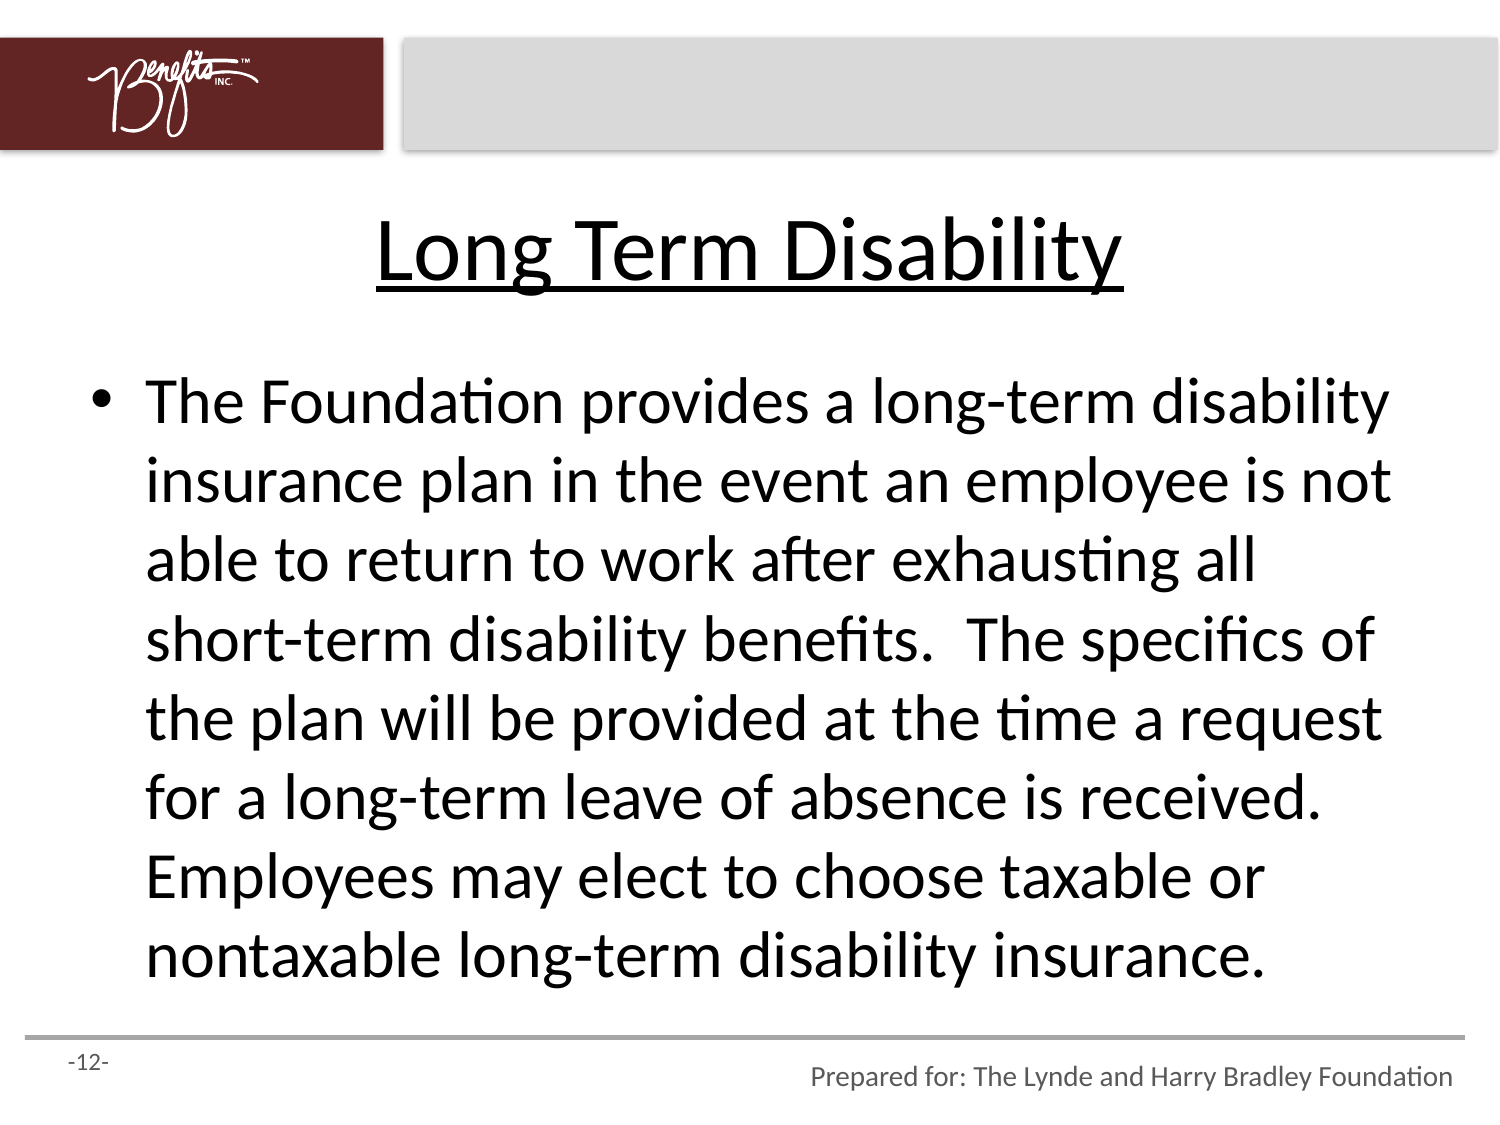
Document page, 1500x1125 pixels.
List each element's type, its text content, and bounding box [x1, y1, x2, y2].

list The Foundation provides a long-term disability insurance plan in the event an employee is not able to return to work after exhausting all short-term disability benefits. The specifics of the plan will be provided at the time a request for a long-term leave of absence is received. Employees may elect to choose taxable or nontaxable long-term disability insurance. [75, 350, 1425, 1005]
title Long Term Disability [75, 149, 1425, 338]
